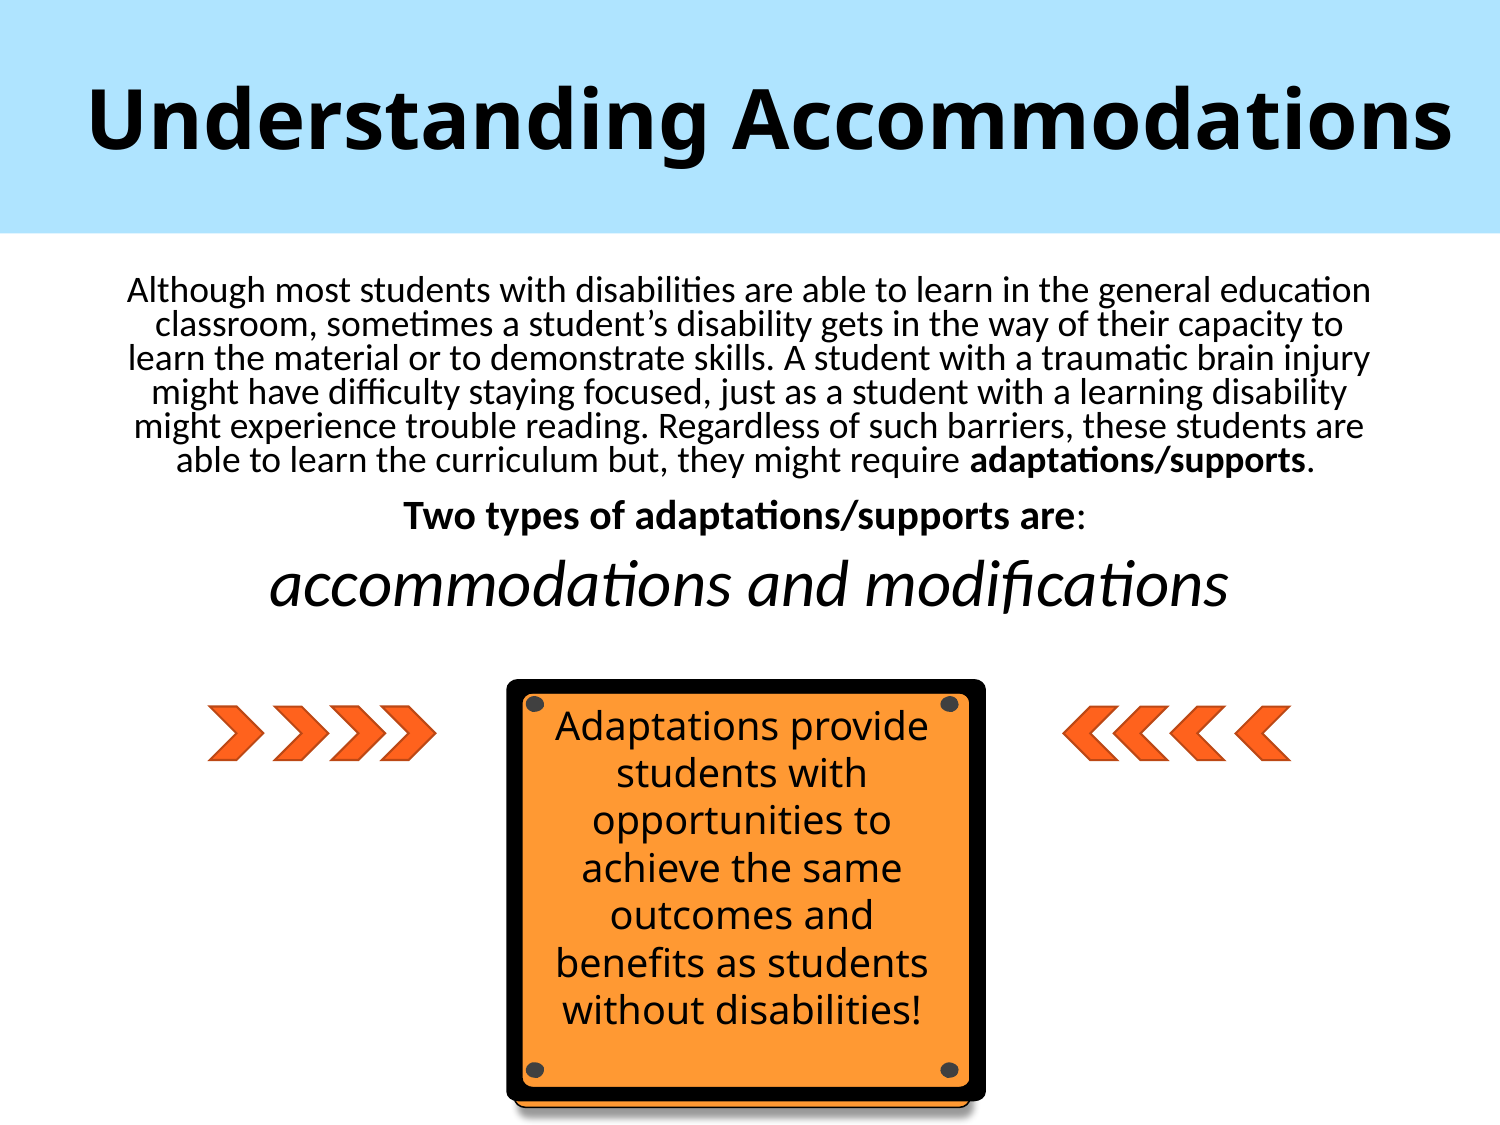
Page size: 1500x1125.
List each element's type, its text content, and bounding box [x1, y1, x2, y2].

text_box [506, 678, 986, 1108]
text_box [1063, 706, 1290, 761]
text_box Understanding Accommodations [0, 0, 1500, 234]
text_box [209, 706, 436, 761]
list Although most students with disabilities are able to learn in the general education classroom, sometimes a student’s disability gets in the way of their capacity to learn the material or to demonstrate skills. A student with a traumatic brain injury might have difficulty staying focused, just as a student with a learning disability might experience trouble reading. Regardless of such barriers, these students are able to learn the curriculum but, they might require adaptations/supports. Two types of adaptations/supports are: accommodations and modifications [103, 267, 1397, 982]
